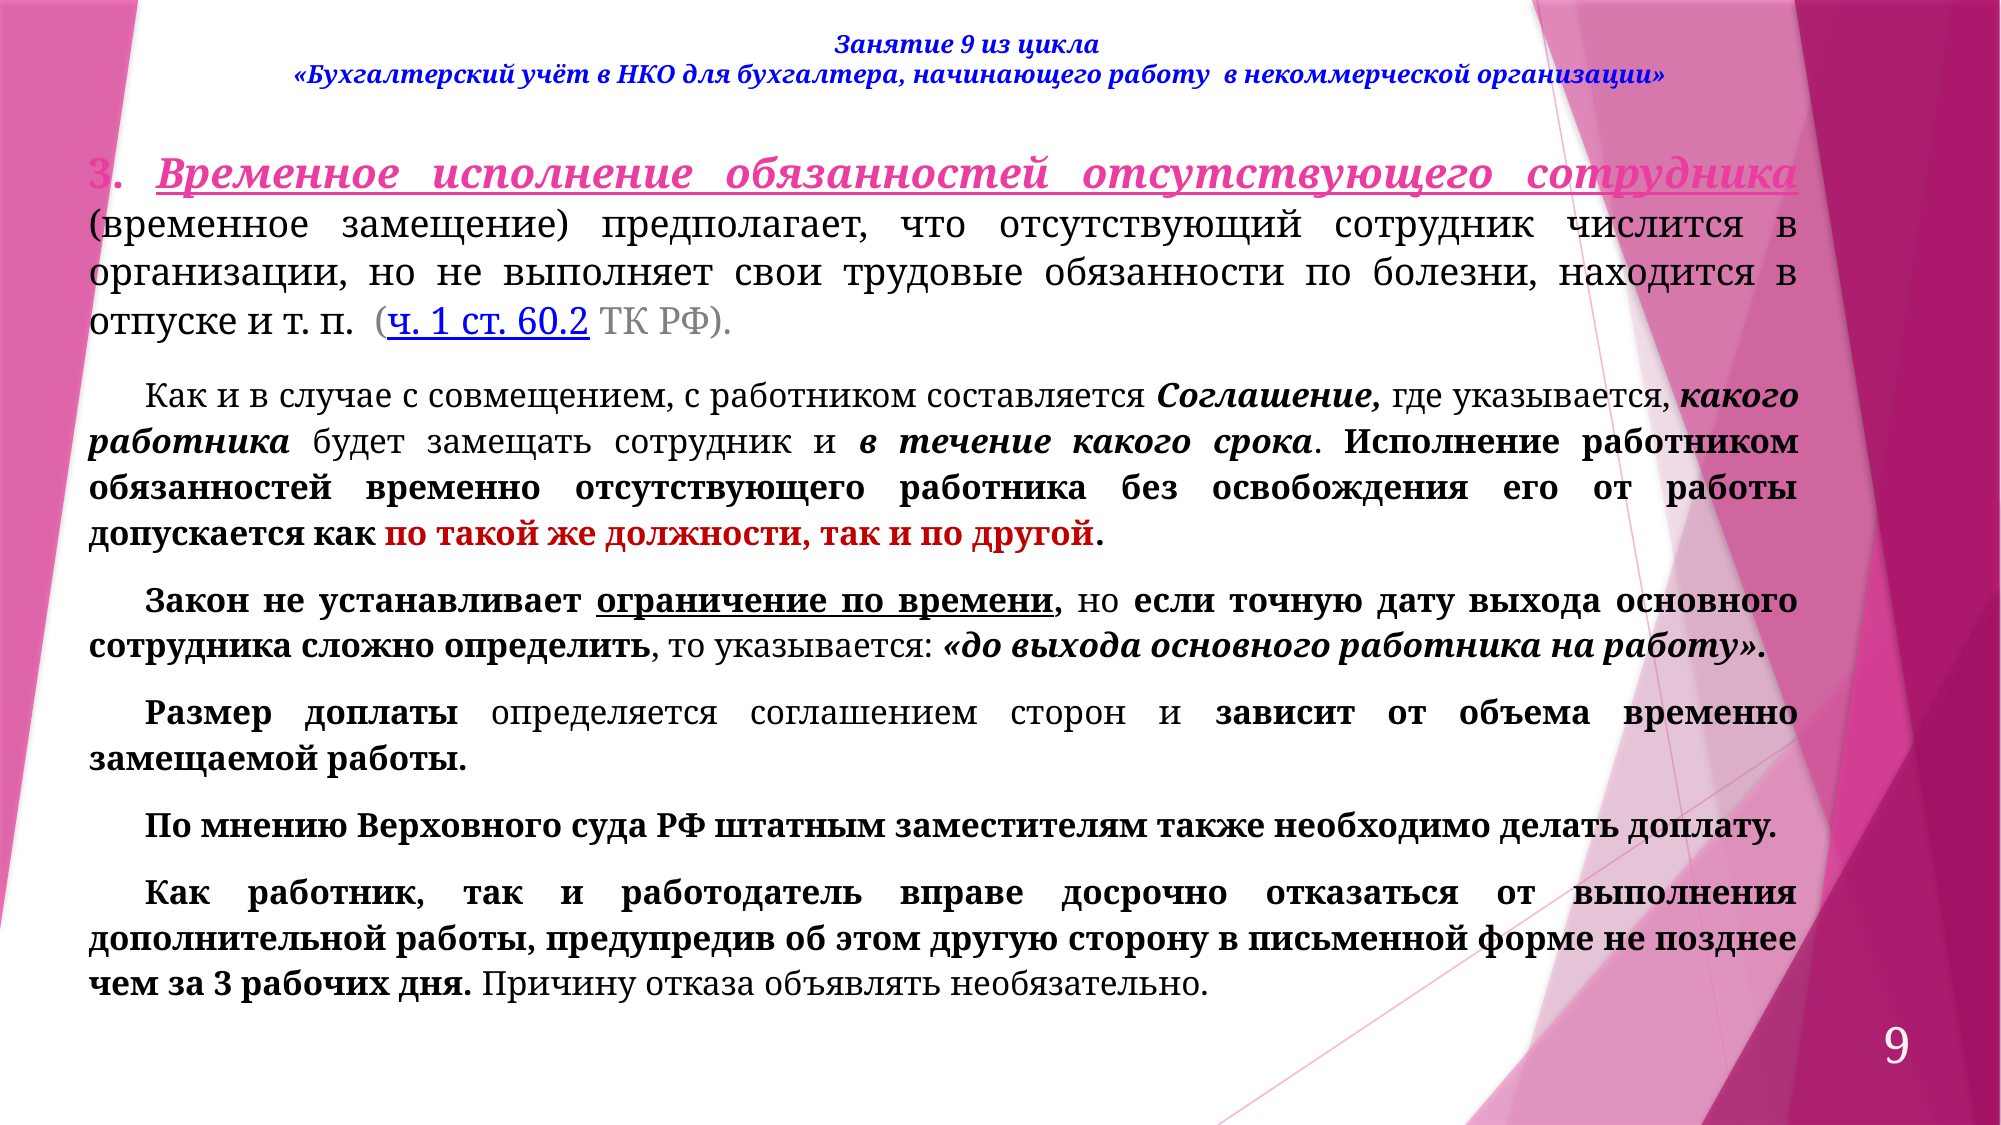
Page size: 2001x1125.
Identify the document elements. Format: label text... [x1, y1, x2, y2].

text_box Занятие 9 из цикла «Бухгалтерский учёт в НКО для бухгалтера, начинающего работу в некоммерческой организации» [135, 52, 1800, 136]
text_box [32, 1058, 1444, 1106]
slide_number 9 [1814, 1017, 1927, 1078]
subtitle 3. Временное исполнение обязанностей отсутствующего сотрудника (временное замещение) предполагает, что отсутствующий сотрудник числится в организации, но не выполняет свои трудовые обязанности по болезни, находится в отпуске и т. п. (ч. 1 ст. 60.2 ТК РФ). Как и в случае с совмещением, с работником составляется Соглашение, где указывается, какого работника будет замещать сотрудник и в течение какого срока. Исполнение работником обязанностей временно отсутствующего работника без освобождения его от работы допускается как по такой же должности, так и по другой. Закон не устанавливает ограничение по времени, но если точную дату выхода основного сотрудника сложно определить, то указывается: «до выхода основного работника на работу». Размер доплаты определяется соглашением сторон и зависит от объема временно замещаемой работы. По мнению Верховного суда РФ штатным заместителям также необходимо делать доплату. Как работник, так и работодатель вправе досрочно отказаться от выполнения дополнительной работы, предупредив об этом другую сторону в письменной форме не позднее чем за 3 рабочих дня. Причину отказа объявлять необязательно. [73, 135, 1815, 1059]
